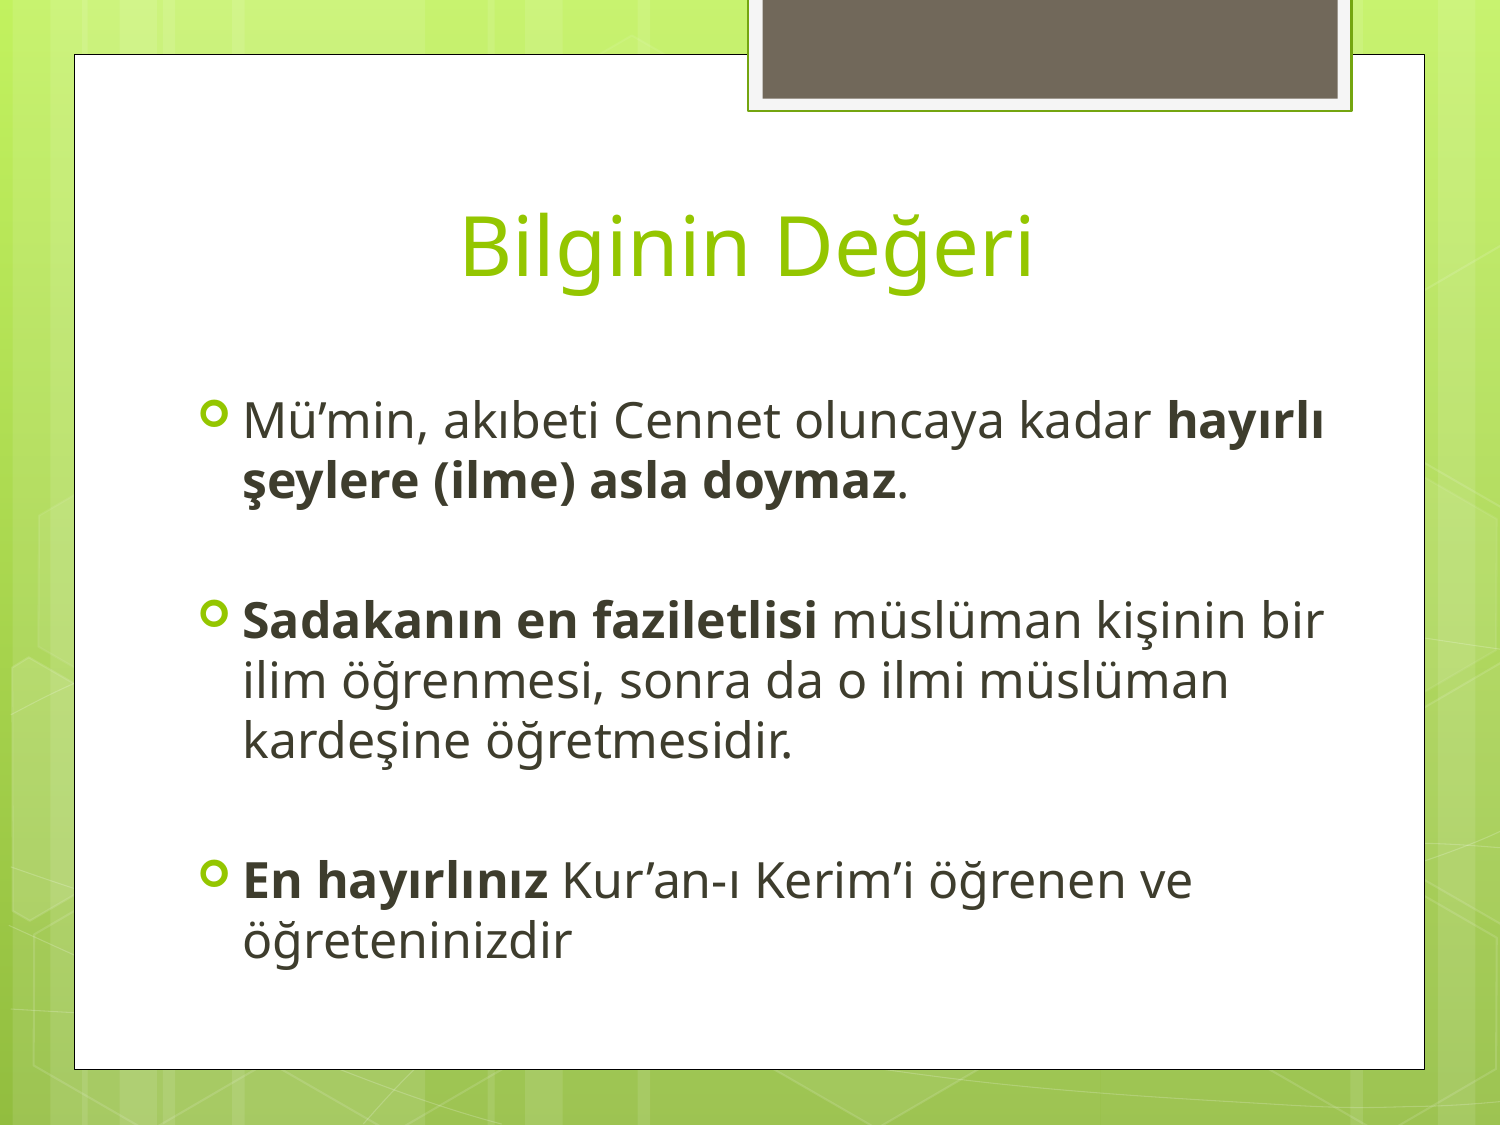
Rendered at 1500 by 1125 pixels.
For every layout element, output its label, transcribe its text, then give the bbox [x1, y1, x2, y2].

title Bilginin Değeri [171, 113, 1324, 302]
list Mü’min, akıbeti Cennet oluncaya kadar hayırlı şeylere (ilme) asla doymaz. Sadakanın en faziletlisi müslüman kişinin bir ilim öğrenmesi, sonra da o ilmi müslüman kardeşine öğretmesidir. En hayırlınız Kur’an-ı Kerim’i öğrenen ve öğreteninizdir [171, 381, 1365, 1012]
